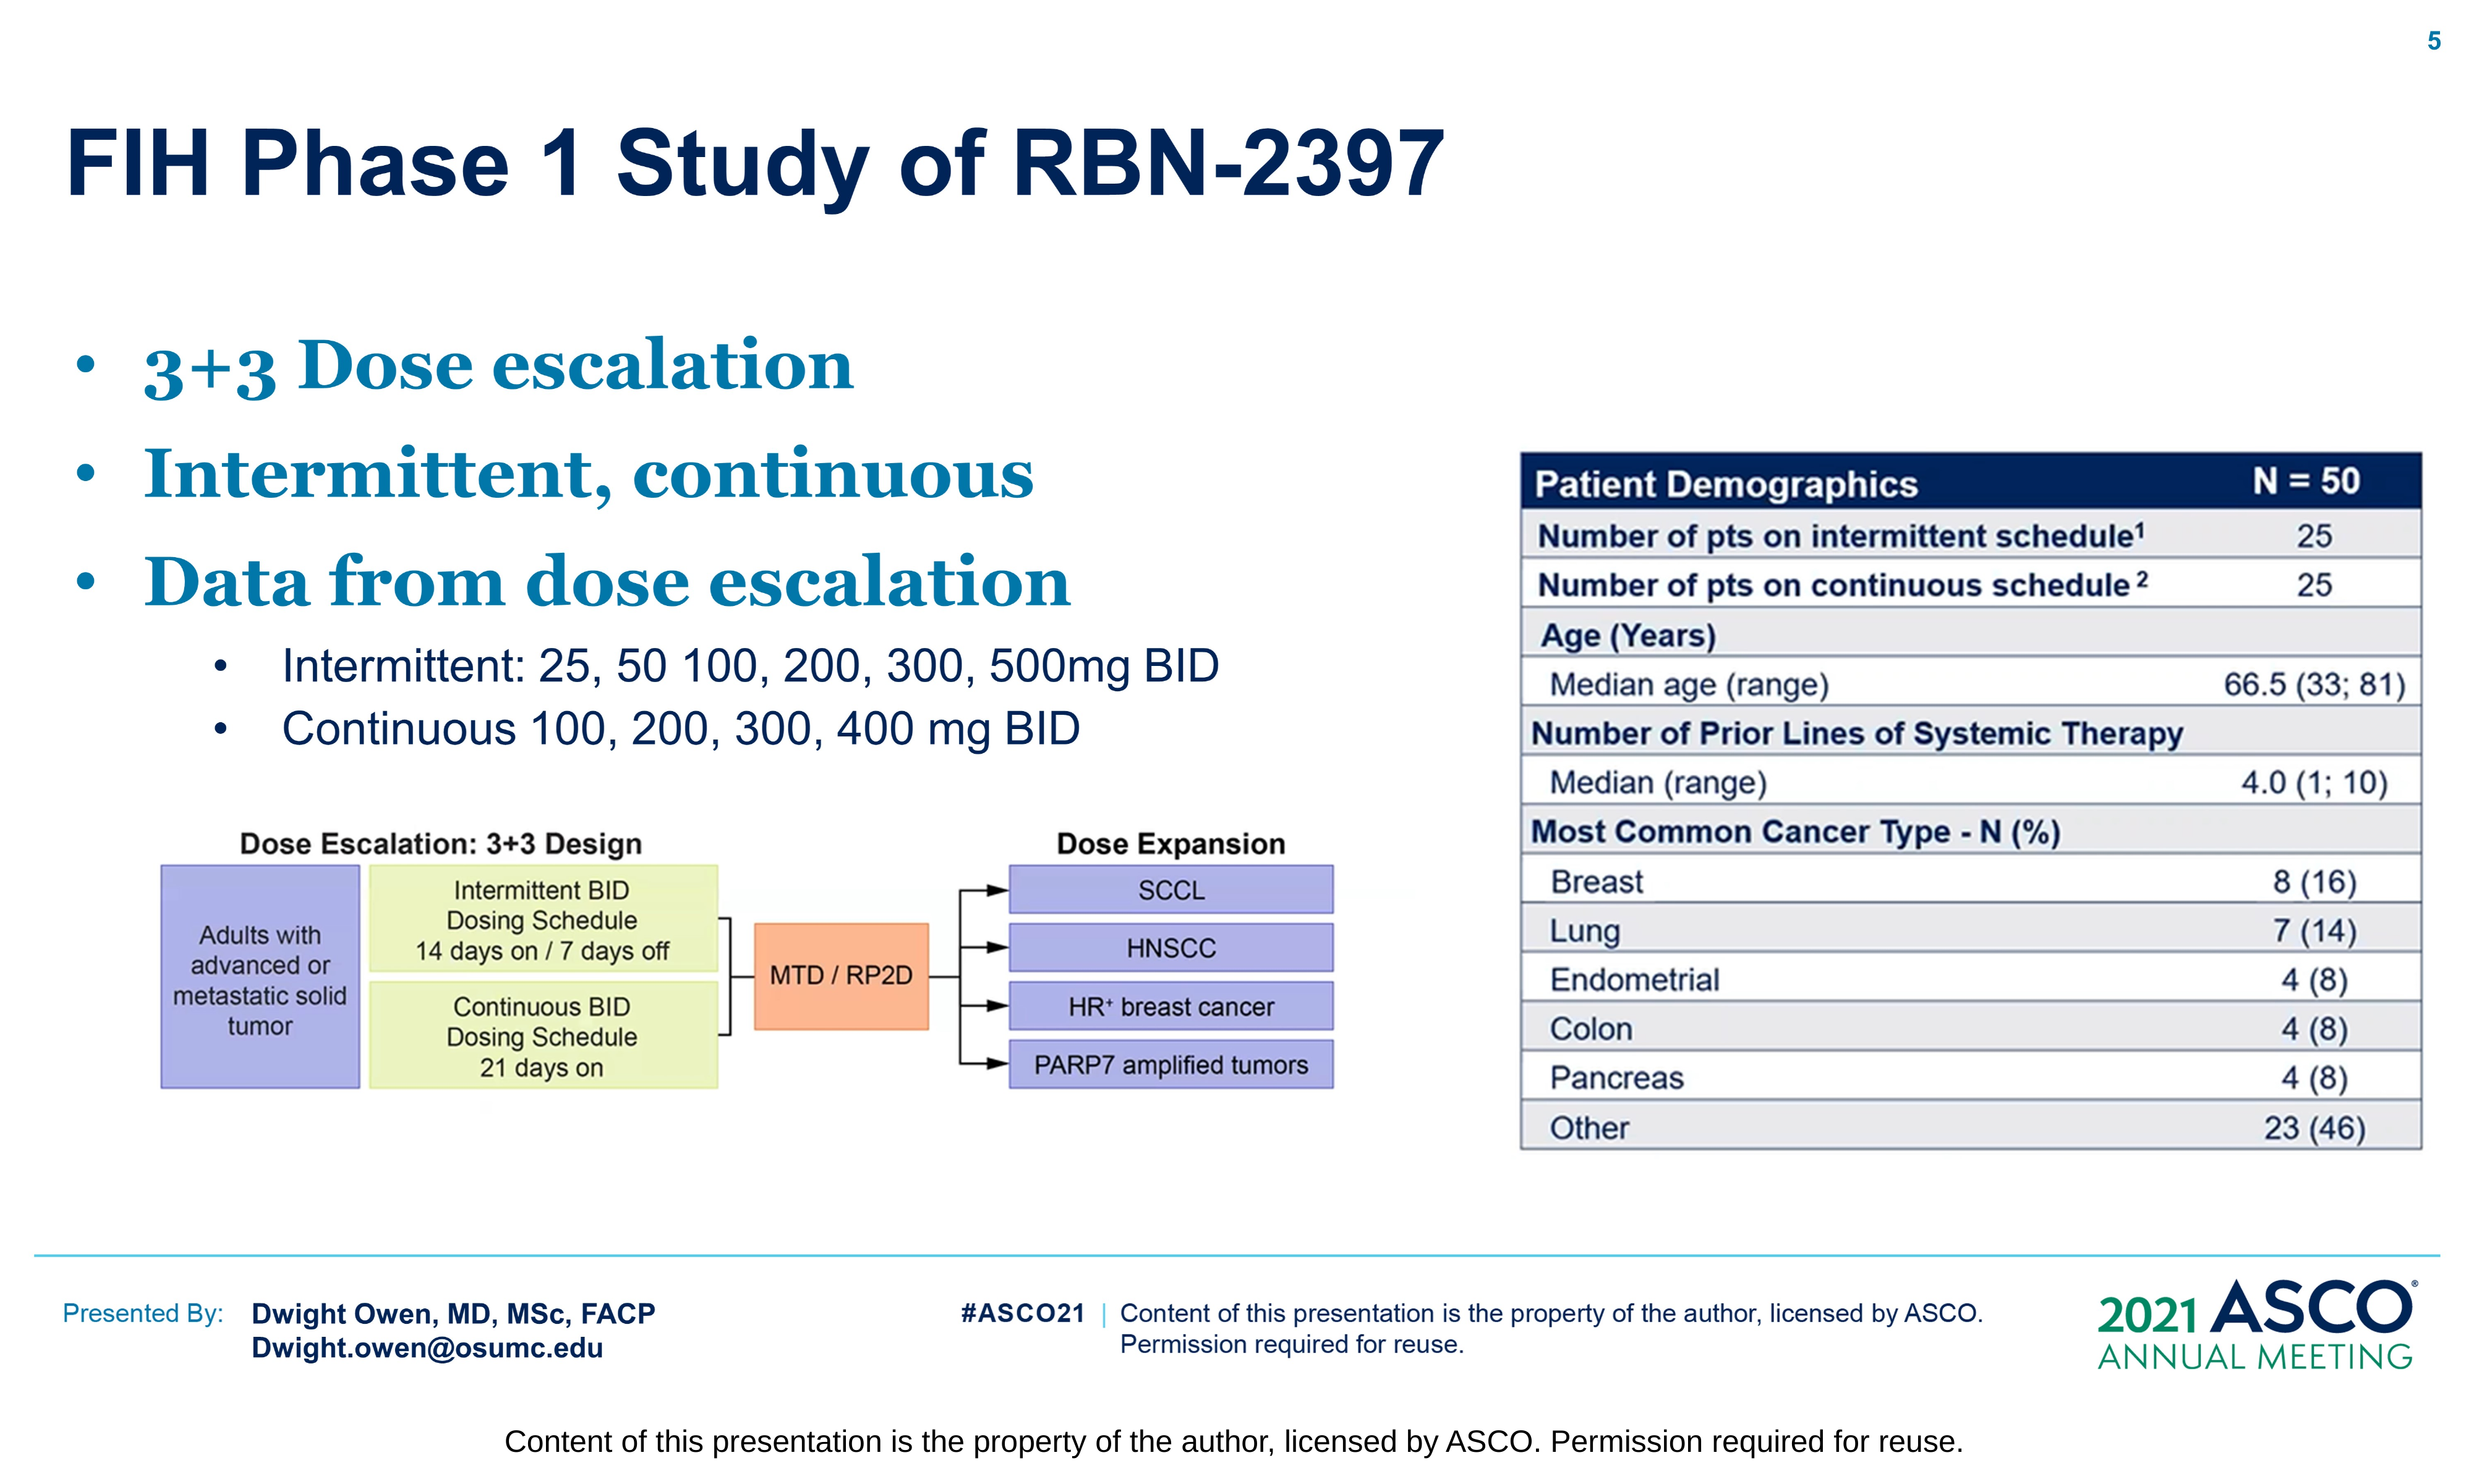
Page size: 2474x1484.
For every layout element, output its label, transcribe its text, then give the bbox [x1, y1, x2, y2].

picture [2, 0, 2472, 1389]
text_box Content of this presentation is the property of the author, licensed by ASCO. Permission required for reuse. [0, 1399, 2474, 1477]
